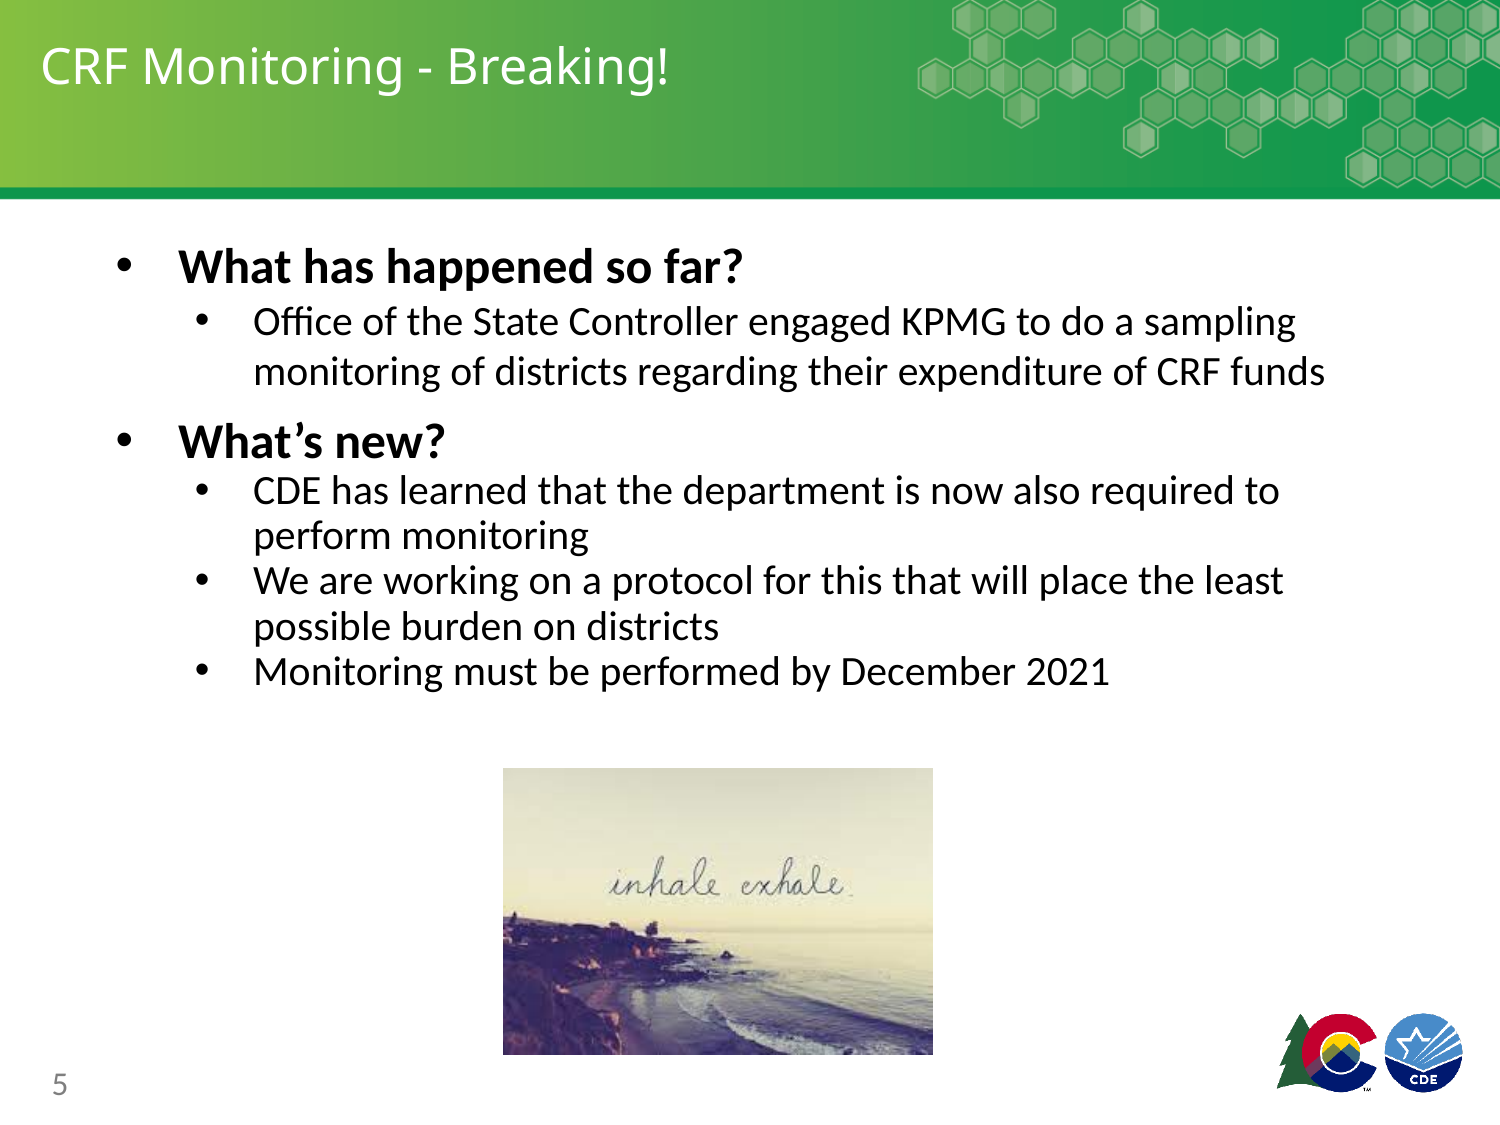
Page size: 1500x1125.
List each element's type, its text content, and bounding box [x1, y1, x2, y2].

picture [502, 768, 933, 1055]
slide_number 5 [36, 1054, 375, 1115]
picture [0, 0, 1500, 200]
list What has happened so far? Office of the State Controller engaged KPMG to do a sampling monitoring of districts regarding their expenditure of CRF funds What’s new? CDE has learned that the department is now also required to perform monitoring We are working on a protocol for this that will place the least possible burden on districts Monitoring must be performed by December 2021 [103, 239, 1397, 1002]
title CRF Monitoring - Breaking! [40, 41, 1038, 166]
picture [1275, 1012, 1463, 1093]
